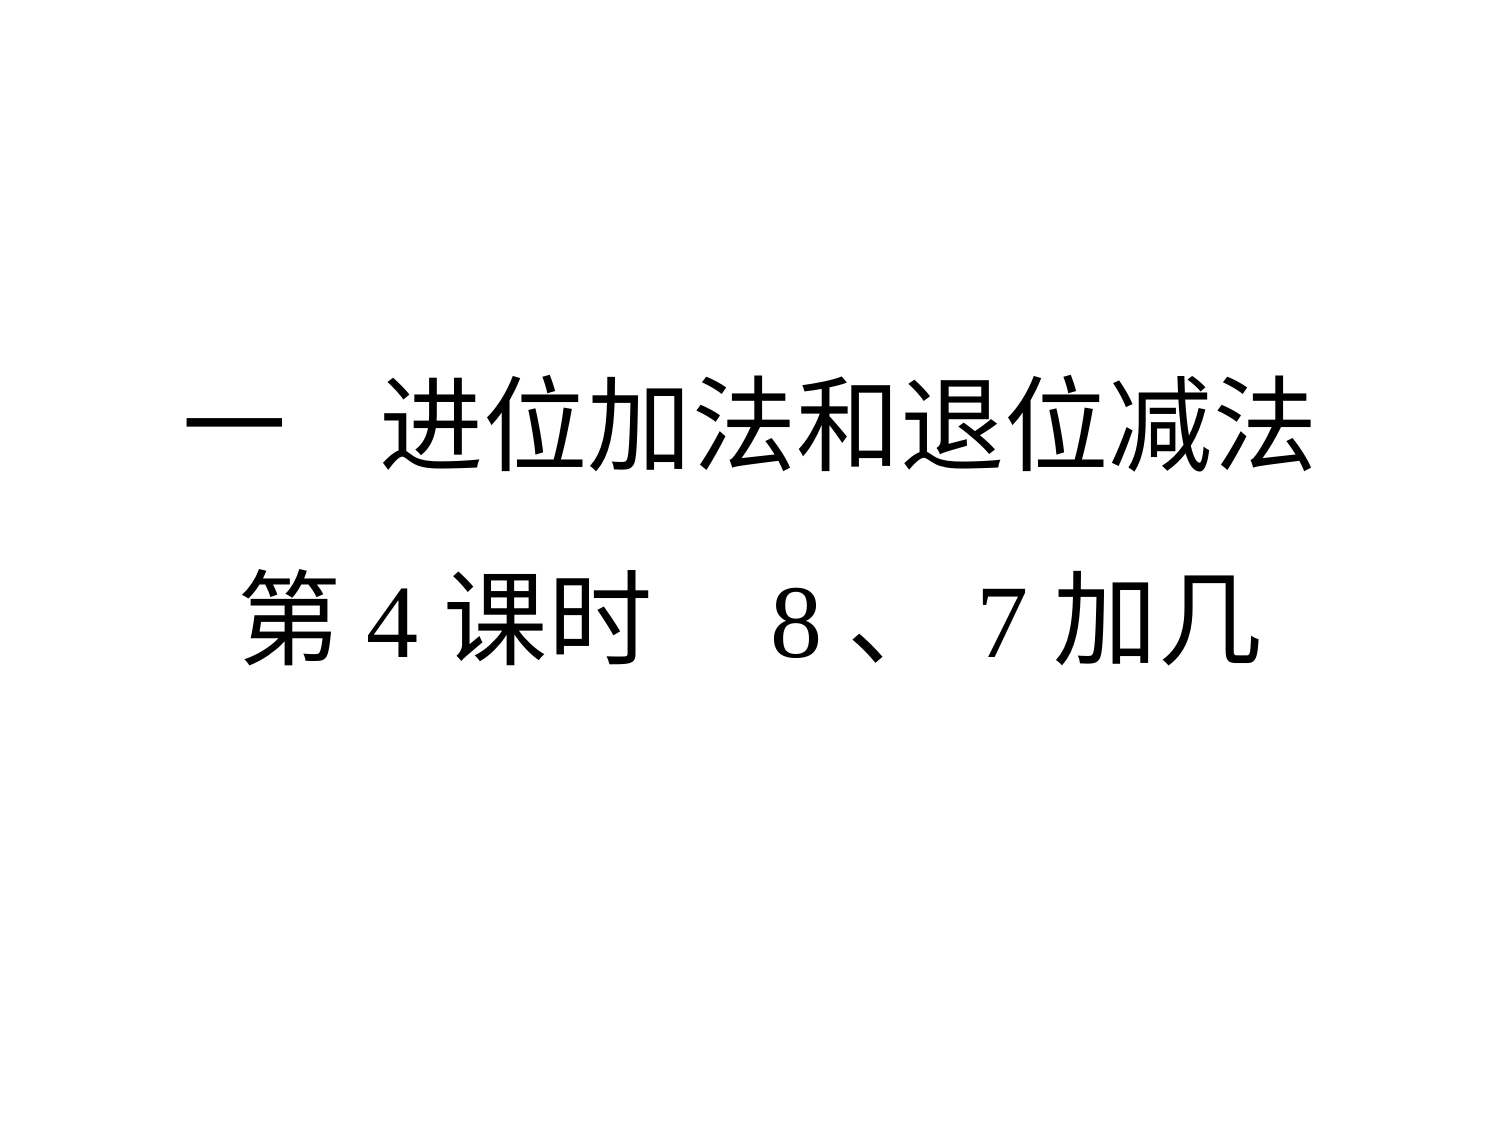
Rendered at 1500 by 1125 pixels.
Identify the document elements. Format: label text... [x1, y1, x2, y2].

title 一 进位加法和退位减法 [74, 328, 1426, 517]
list 第4课时 8、7加几 [74, 545, 1426, 705]
